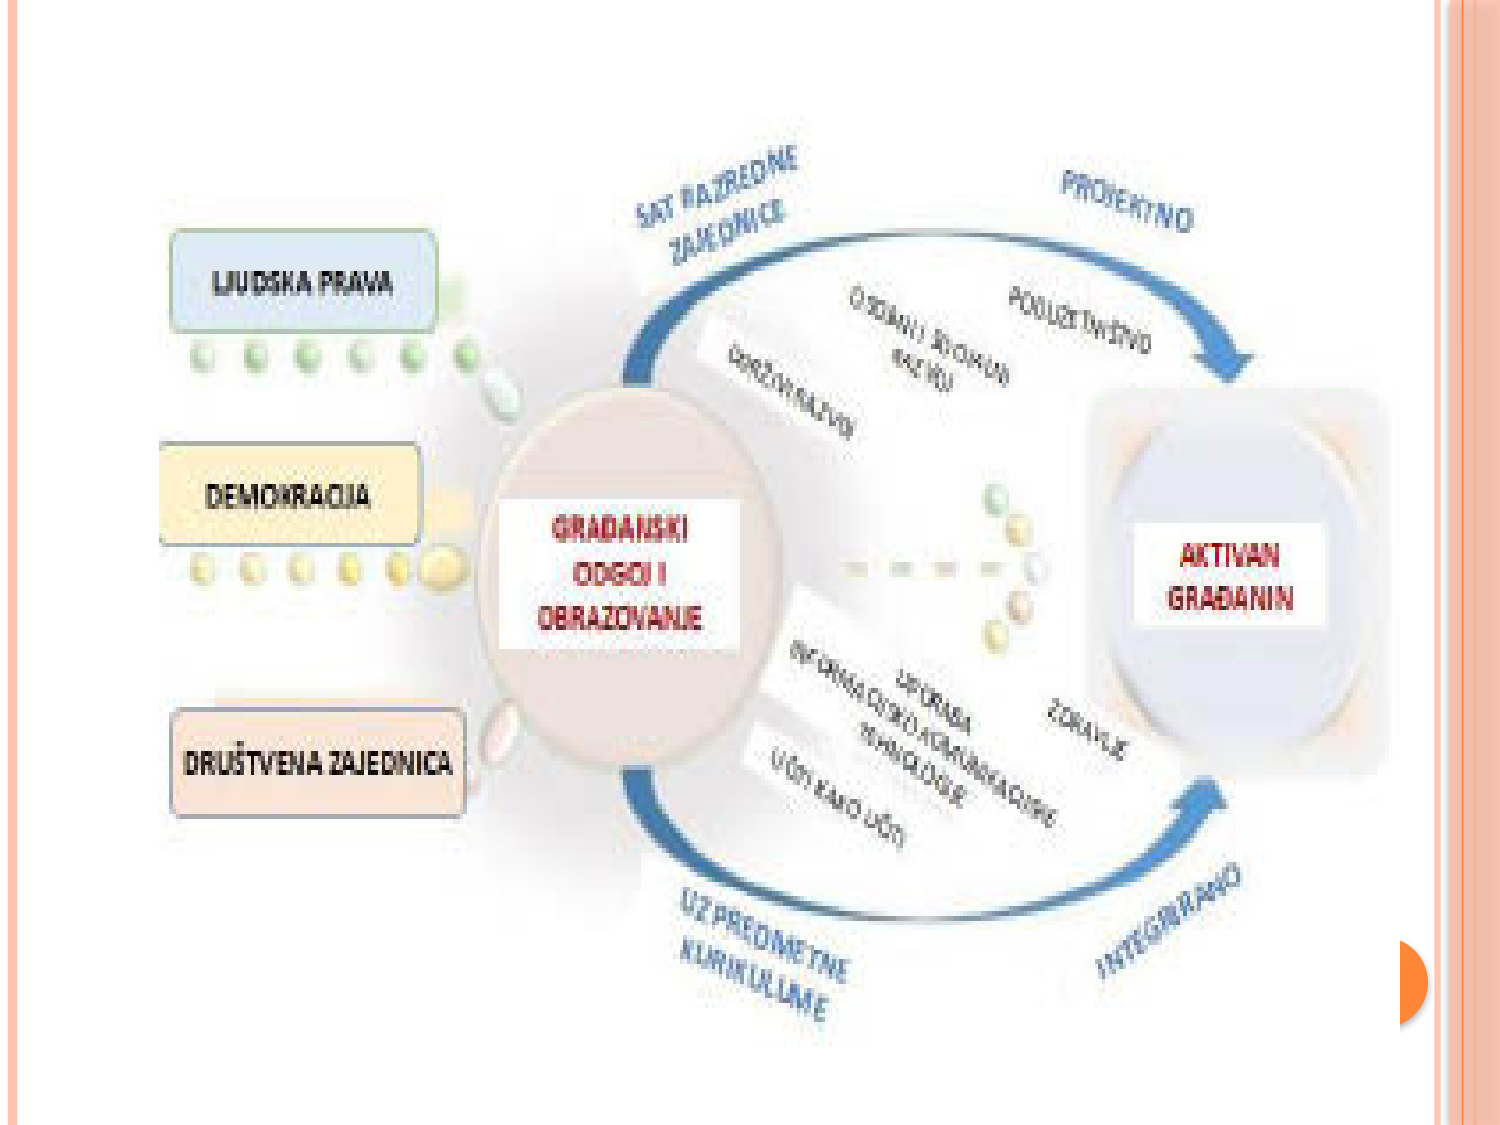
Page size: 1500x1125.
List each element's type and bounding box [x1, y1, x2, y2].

list [158, 77, 1401, 1048]
